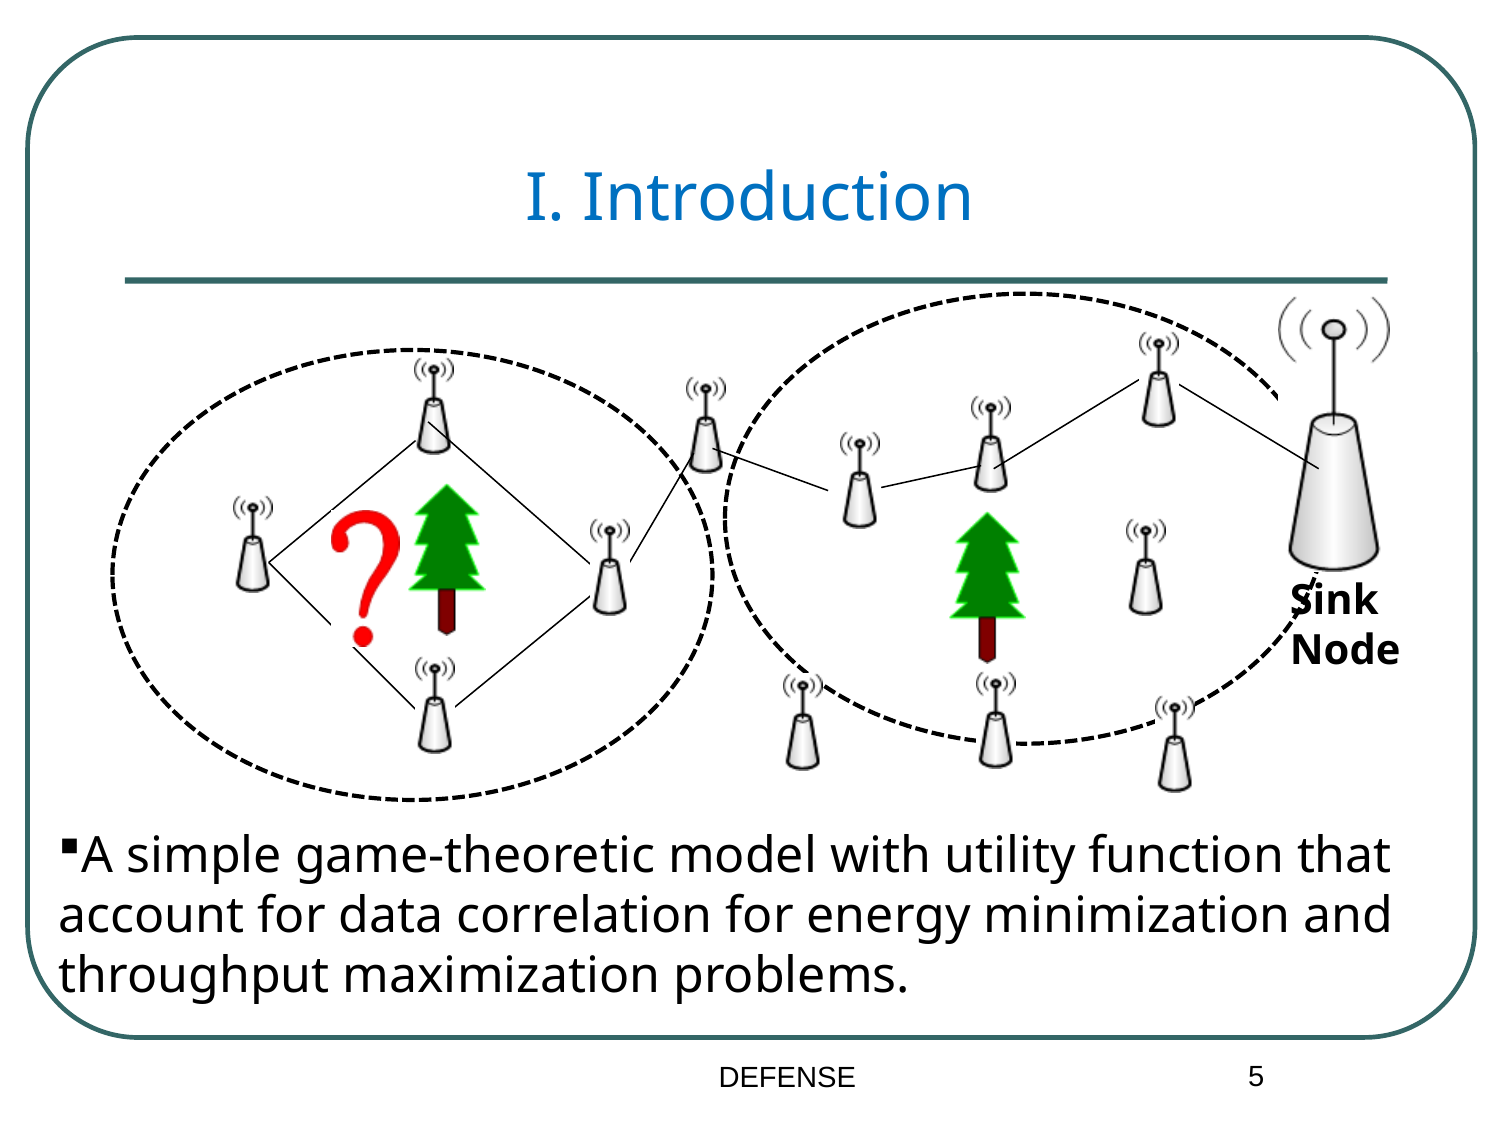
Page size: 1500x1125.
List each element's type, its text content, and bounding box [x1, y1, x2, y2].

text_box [427, 421, 607, 579]
text_box I. Introduction [74, 112, 1425, 275]
picture [330, 509, 401, 647]
text_box [110, 347, 715, 803]
text_box A simple game-theoretic model with utility function that account for data correlation for energy minimization and throughput maximization problems. [43, 815, 1413, 1011]
slide_number 5 [1124, 1049, 1388, 1125]
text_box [884, 465, 982, 488]
picture [233, 494, 268, 593]
picture [590, 518, 630, 616]
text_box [712, 448, 829, 491]
footer DEFENSE [549, 1050, 1026, 1125]
picture [1278, 296, 1391, 573]
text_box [440, 590, 598, 719]
picture [1138, 330, 1179, 429]
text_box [268, 562, 419, 713]
picture [976, 671, 1016, 769]
picture [948, 511, 1026, 664]
text_box Sink Node [1274, 565, 1438, 681]
picture [686, 376, 726, 474]
text_box [727, 291, 1274, 746]
picture [415, 655, 455, 754]
picture [416, 483, 486, 636]
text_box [579, 482, 724, 568]
picture [970, 394, 1011, 493]
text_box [993, 379, 1140, 469]
picture [1155, 694, 1195, 793]
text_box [268, 440, 416, 561]
picture [414, 357, 455, 455]
picture [783, 673, 823, 771]
text_box nf1 [945, 514, 1029, 671]
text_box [1178, 384, 1319, 469]
picture [840, 430, 880, 529]
picture [1126, 518, 1166, 616]
